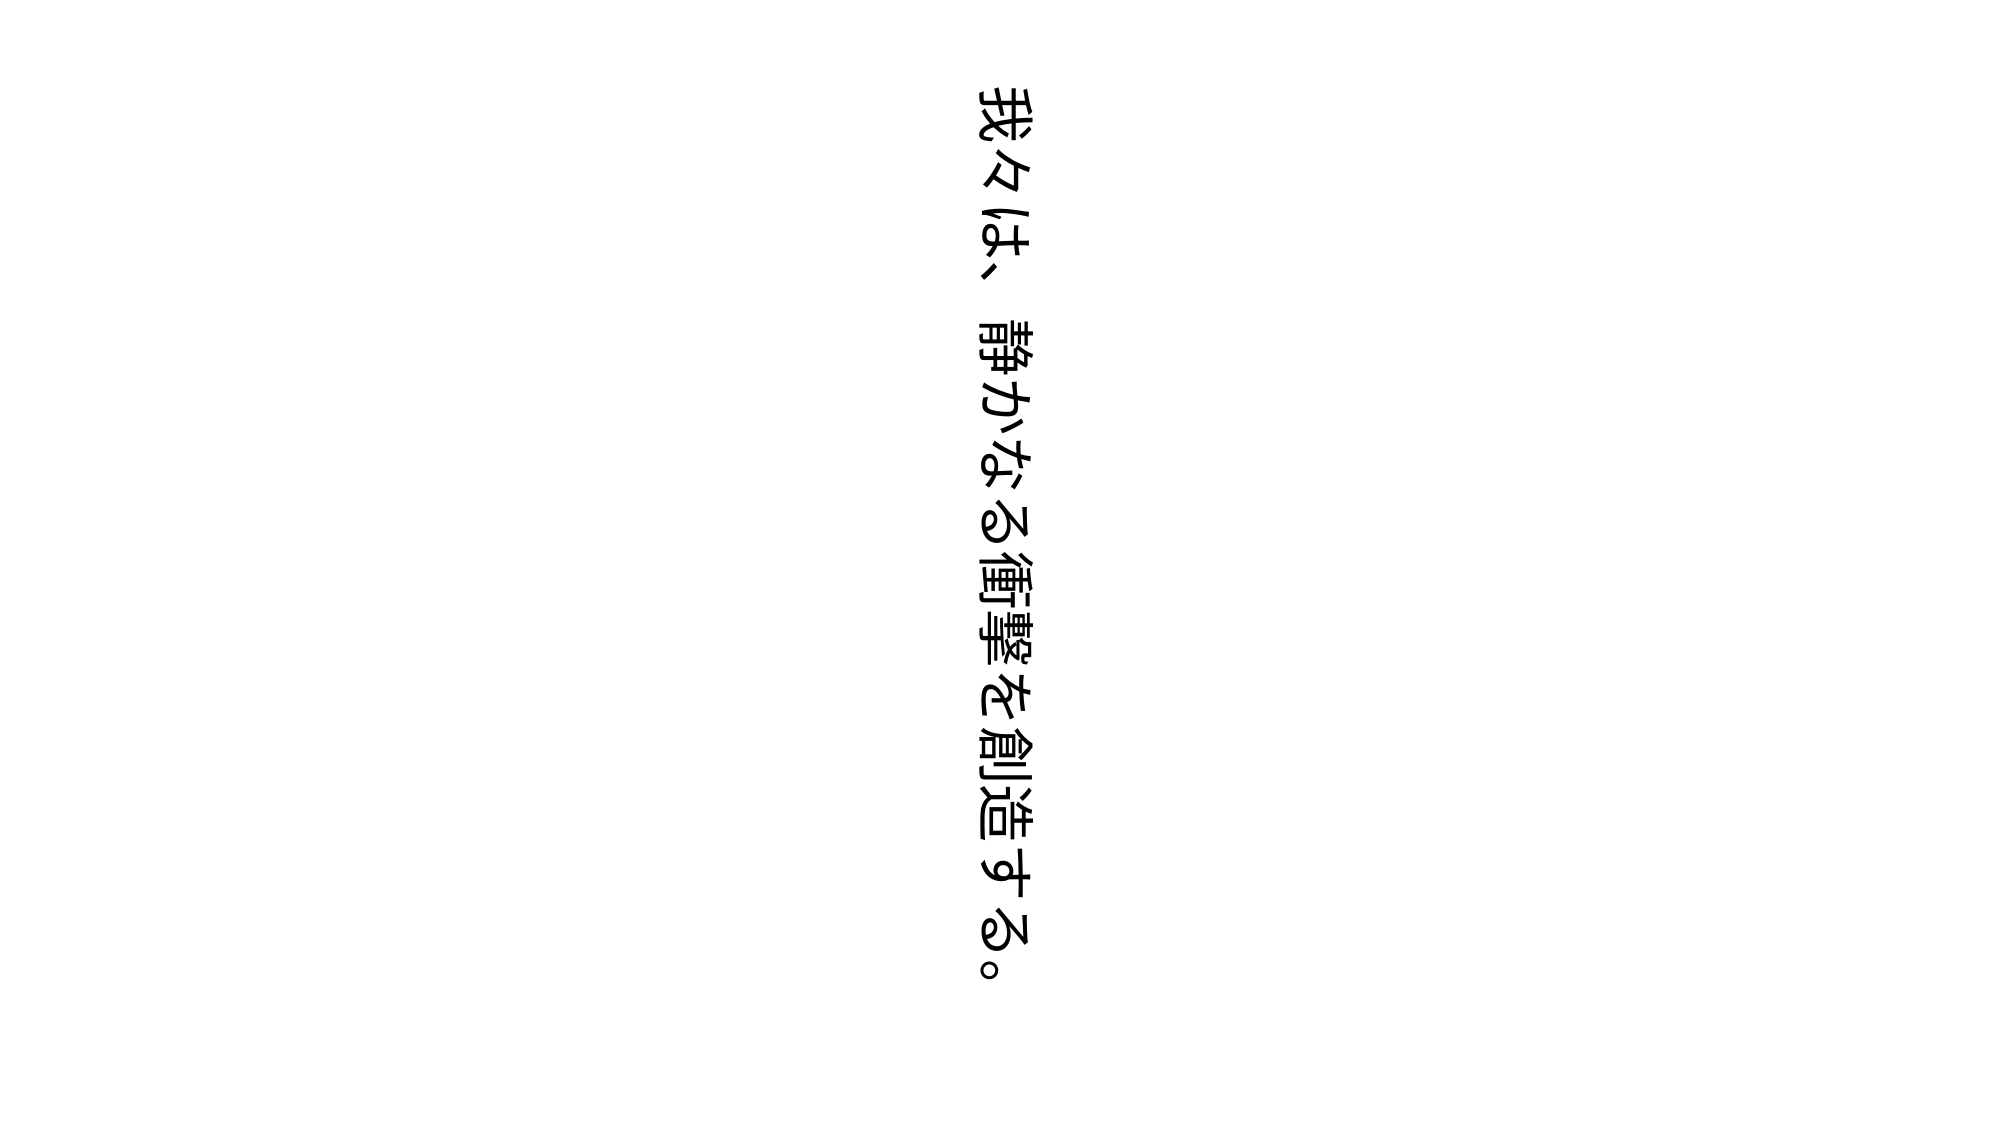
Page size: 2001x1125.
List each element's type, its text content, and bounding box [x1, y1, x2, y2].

text_box 我々は、静かなる衝撃を創造する。 [949, 71, 1051, 1006]
